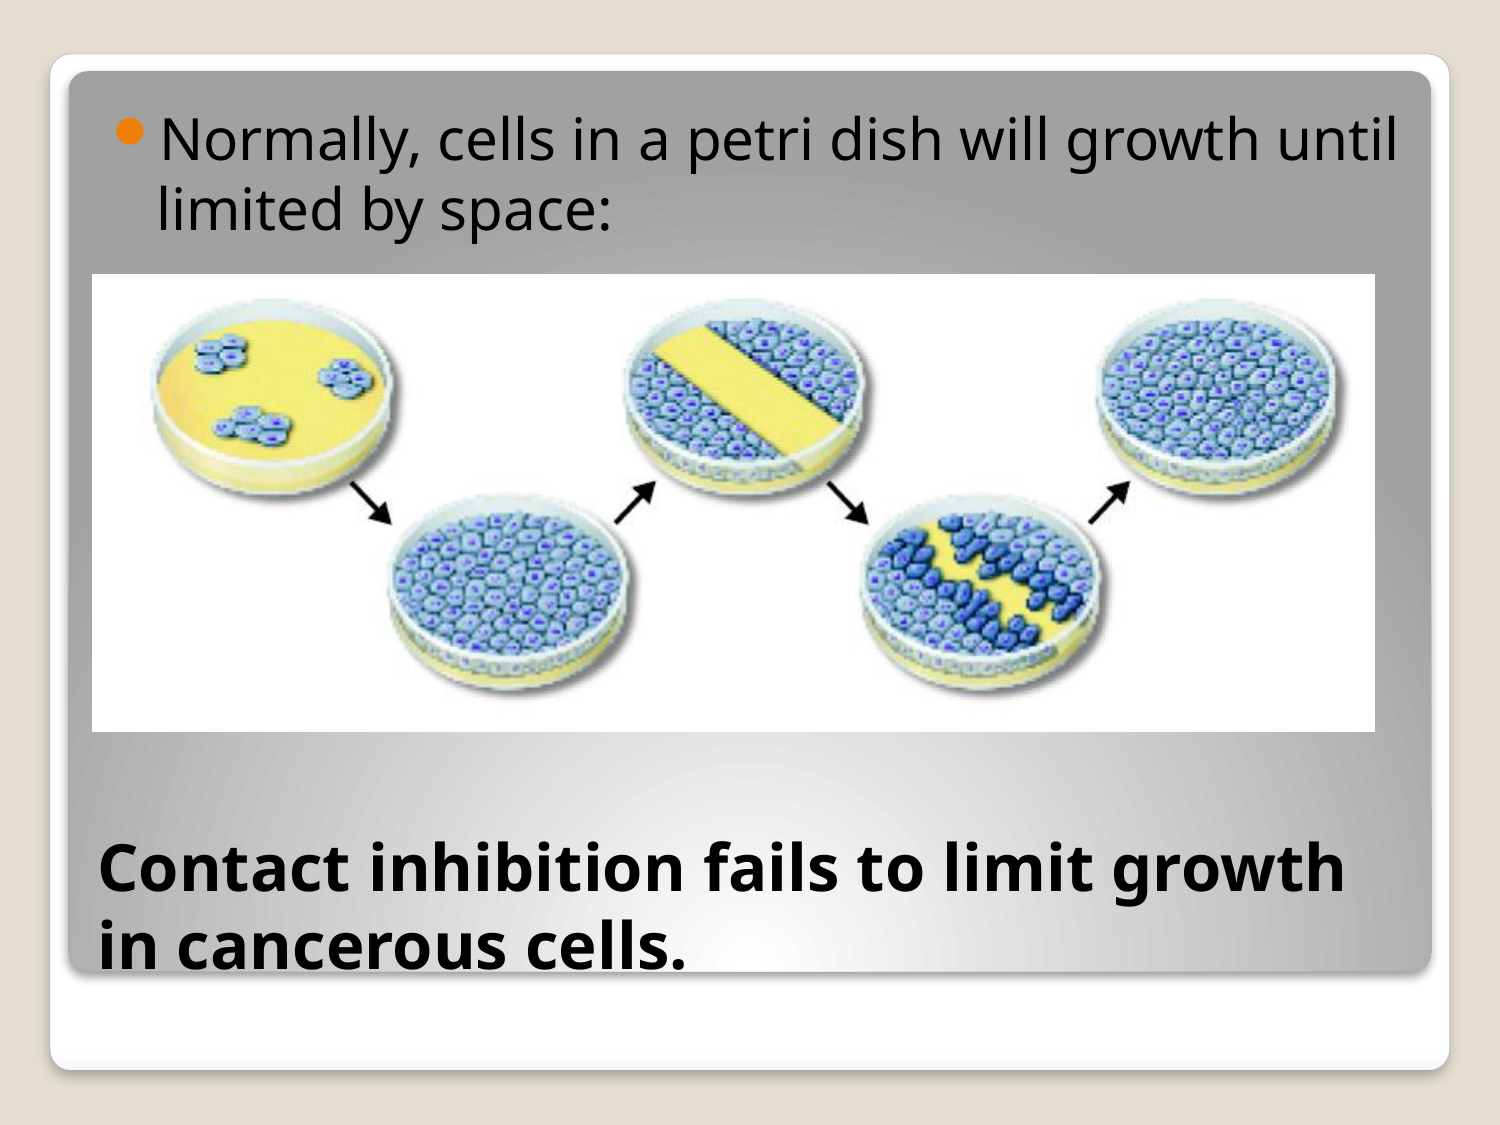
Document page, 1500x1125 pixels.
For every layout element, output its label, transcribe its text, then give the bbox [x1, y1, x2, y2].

list Normally, cells in a petri dish will growth until limited by space: [82, 86, 1425, 774]
picture [91, 274, 1376, 732]
title Contact inhibition fails to limit growth in cancerous cells. [82, 817, 1425, 990]
